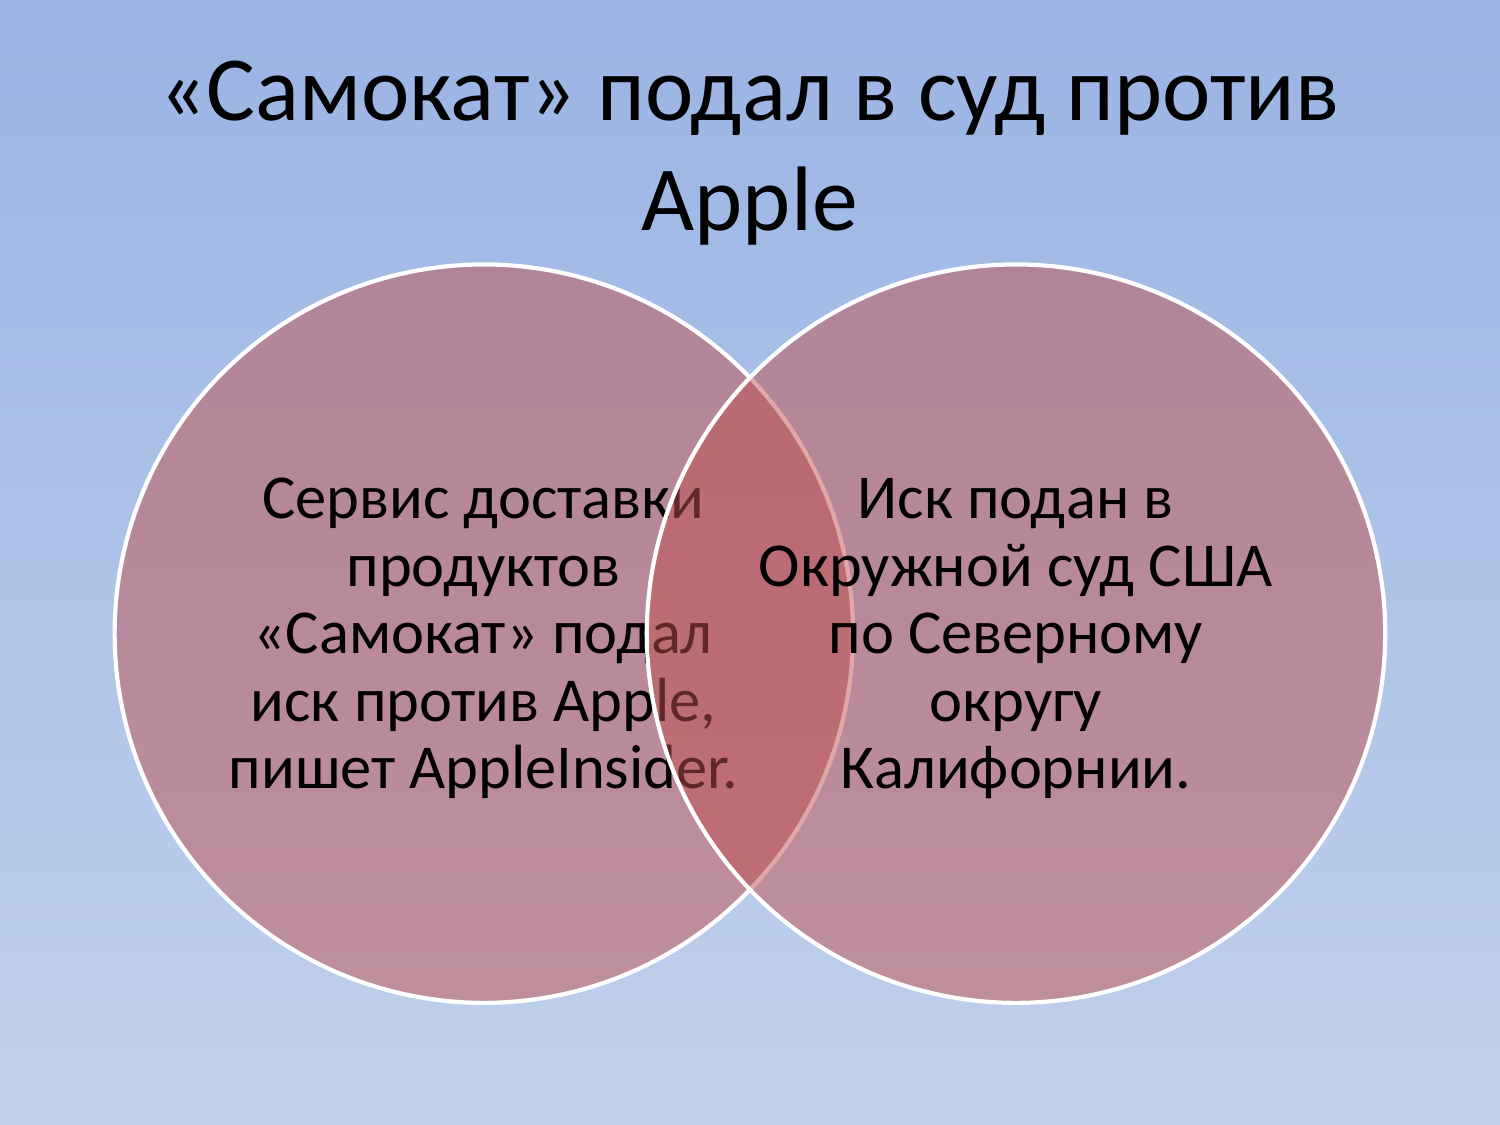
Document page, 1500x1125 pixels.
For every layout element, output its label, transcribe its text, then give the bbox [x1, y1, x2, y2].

title «Самокат» подал в суд против Apple [74, 44, 1426, 233]
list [74, 262, 1426, 1006]
